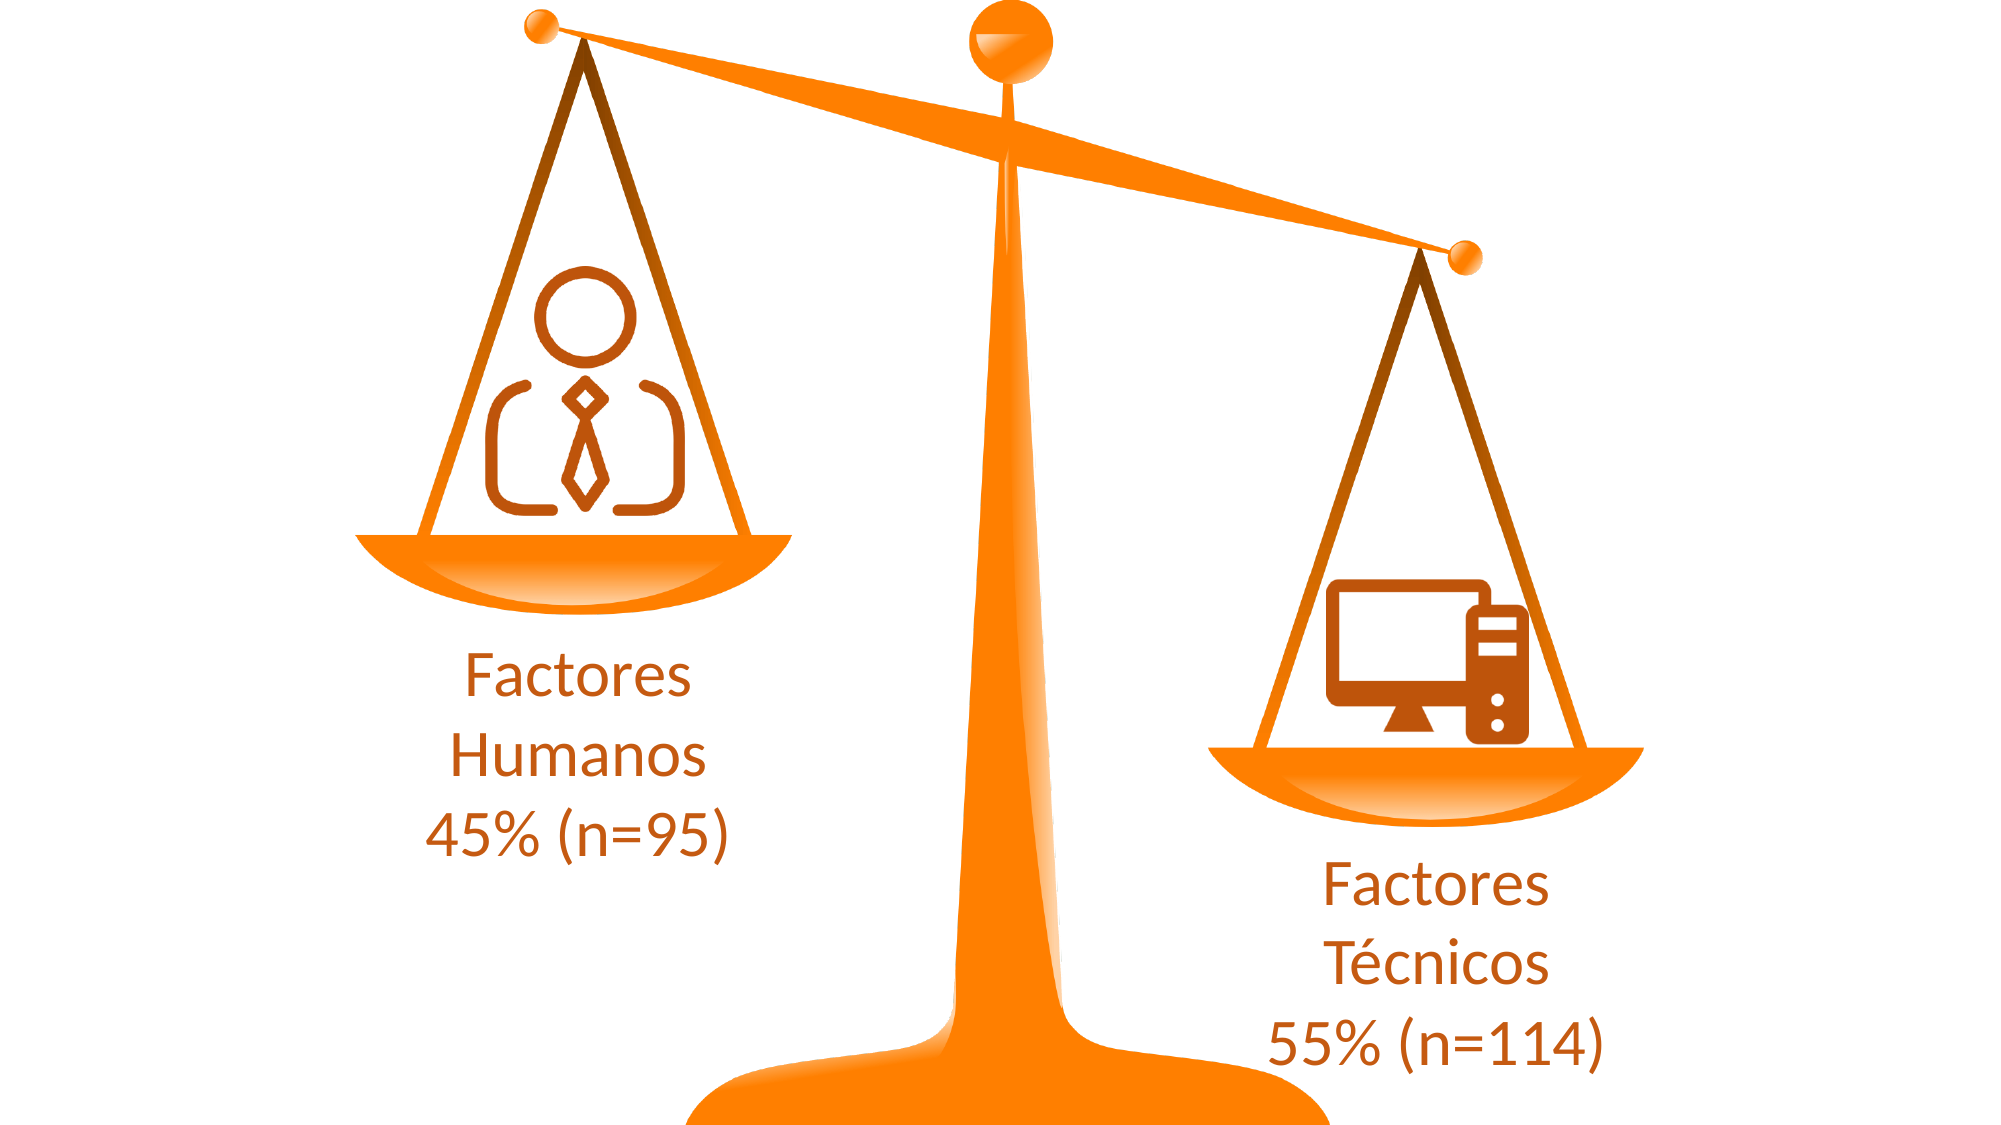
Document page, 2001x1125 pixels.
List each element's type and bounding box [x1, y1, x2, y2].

picture [355, 0, 1644, 1125]
